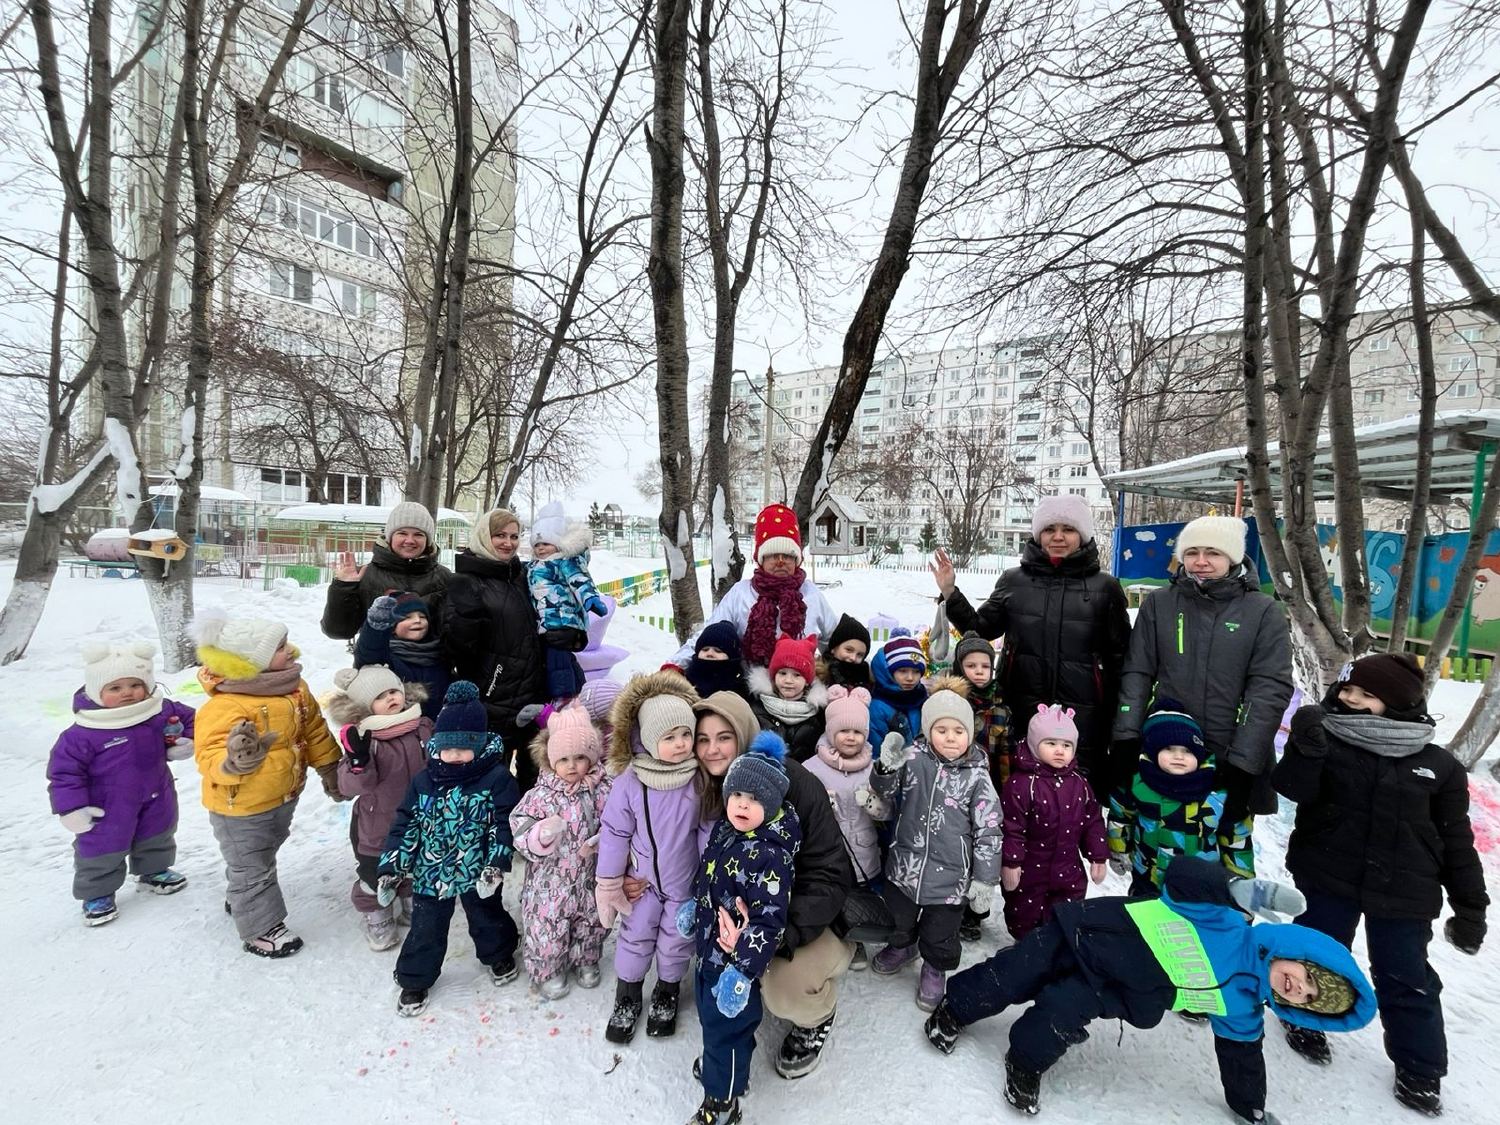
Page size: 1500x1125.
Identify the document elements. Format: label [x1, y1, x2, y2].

list [0, 0, 1500, 1125]
